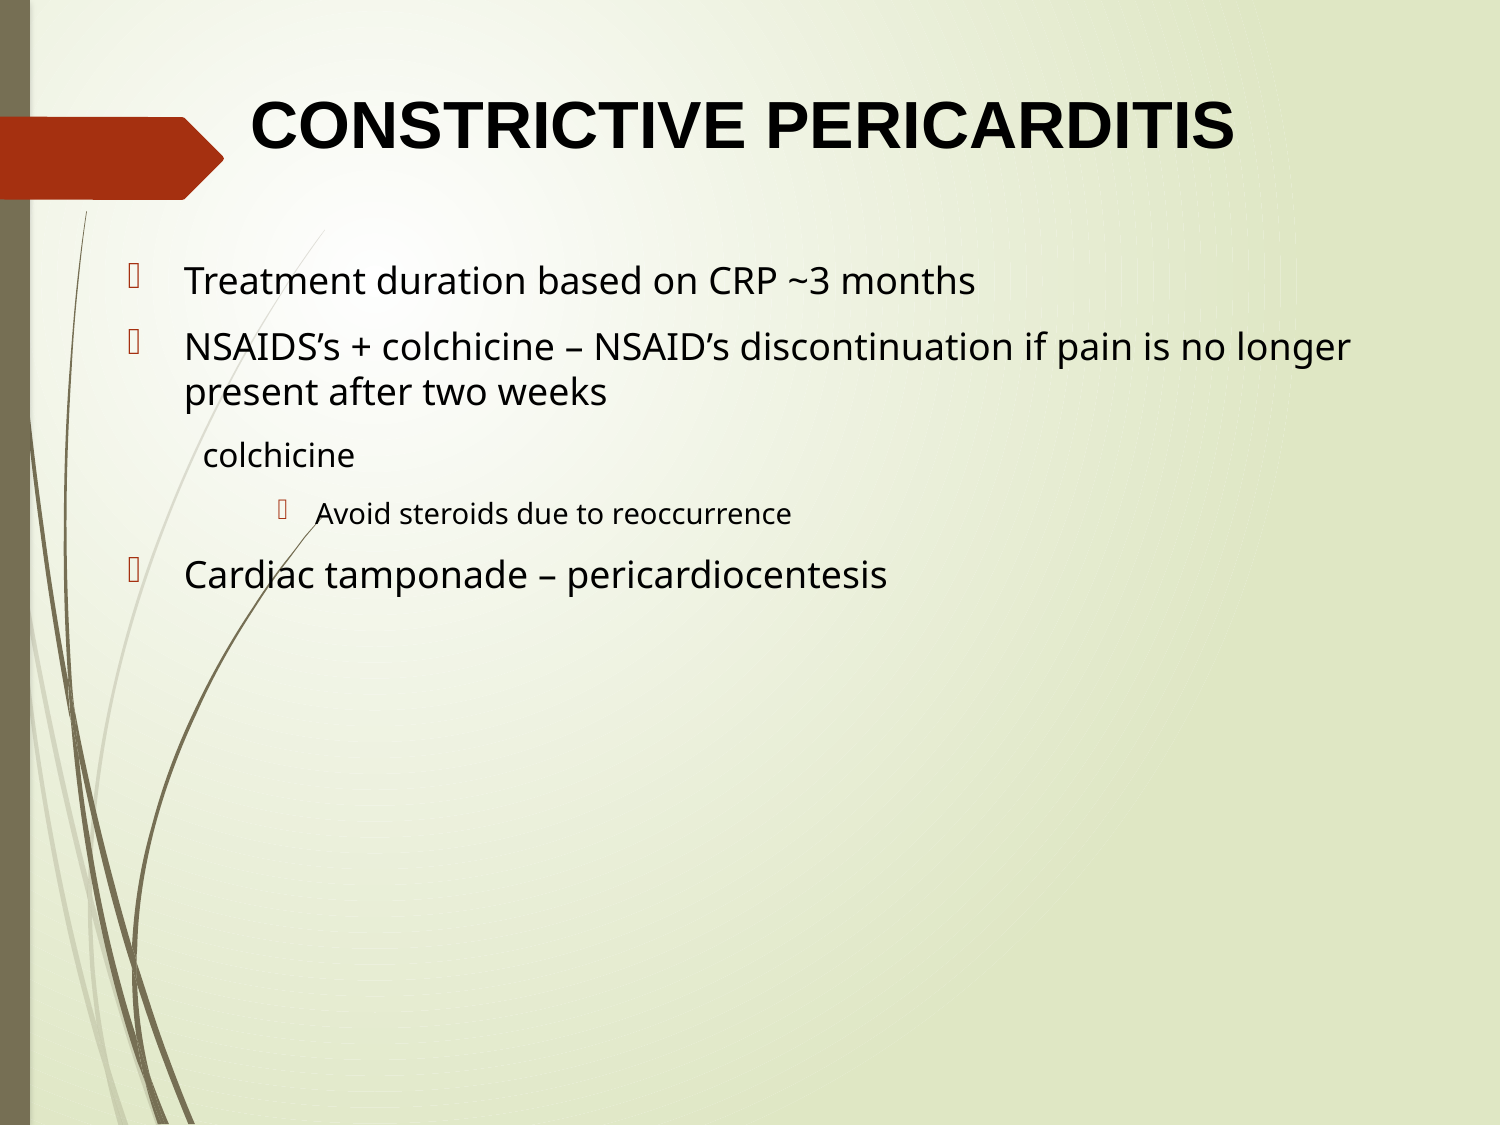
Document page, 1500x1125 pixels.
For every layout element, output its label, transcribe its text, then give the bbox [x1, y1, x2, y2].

list Treatment duration based on CRP ~3 months NSAIDS’s + colchicine – NSAID’s discontinuation if pain is no longer present after two weeks colchicine Avoid steroids due to reoccurrence Cardiac tamponade – pericardiocentesis [112, 249, 1388, 1000]
text_box CONSTRICTIVE PERICARDITIS [162, 74, 1325, 170]
